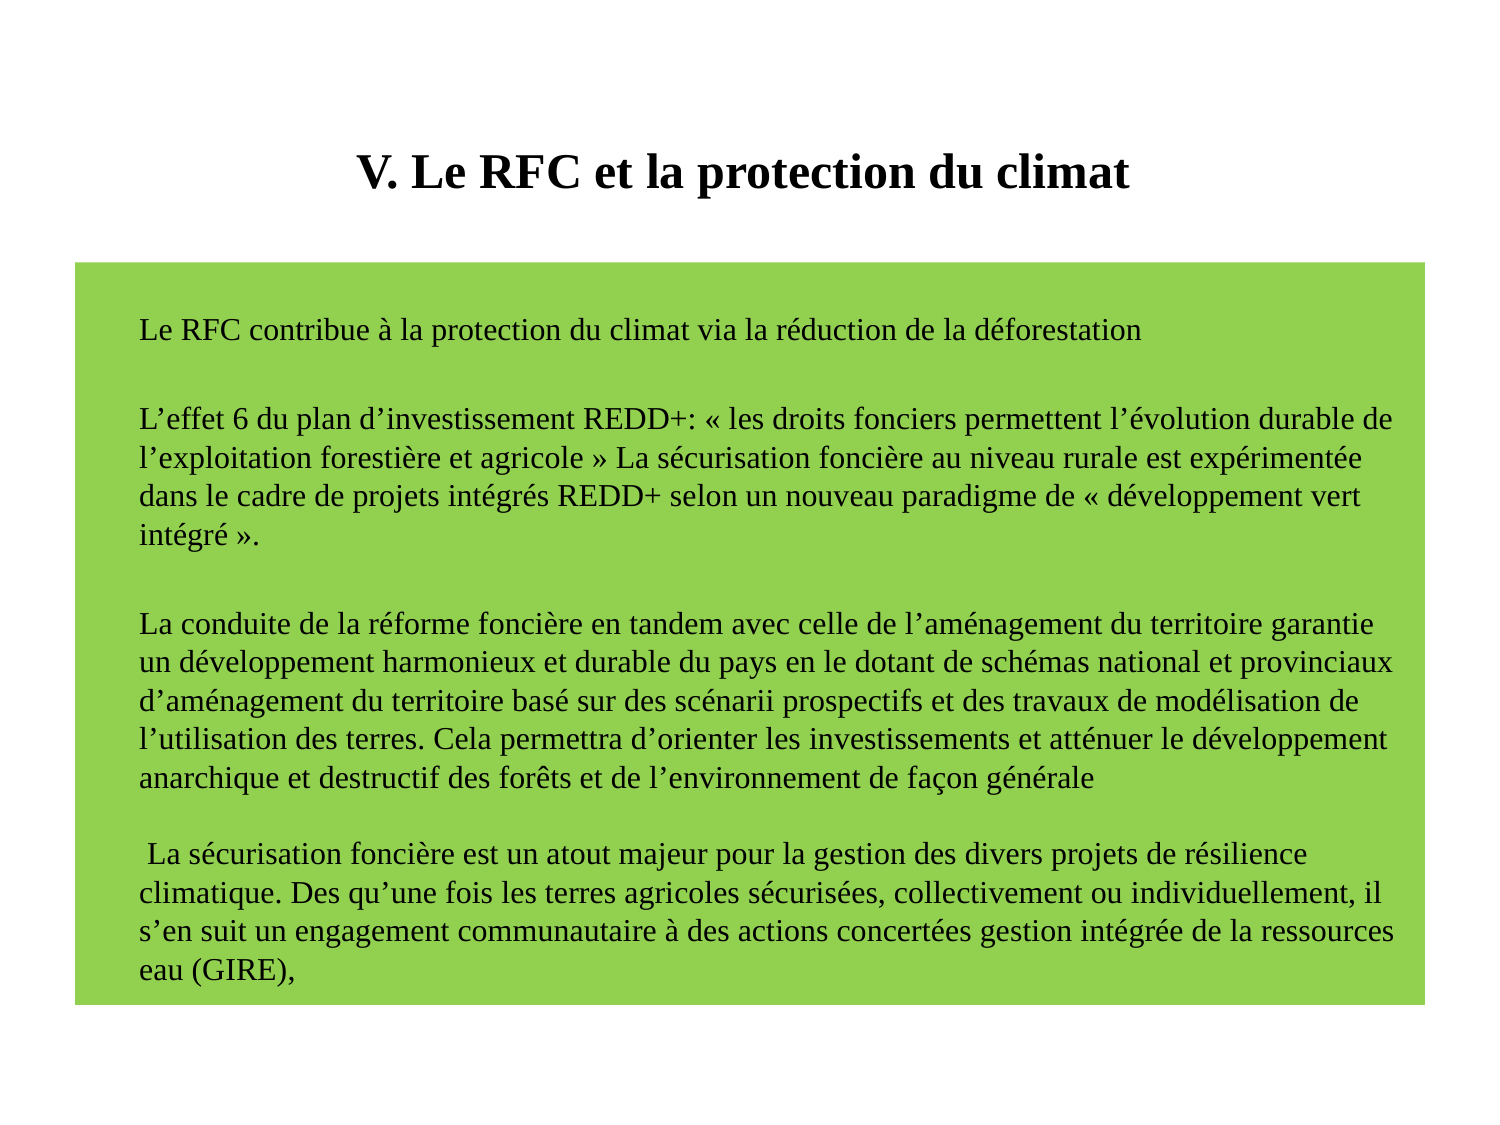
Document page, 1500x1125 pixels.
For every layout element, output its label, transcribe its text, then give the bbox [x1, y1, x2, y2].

title V. Le RFC et la protection du climat [75, 45, 1425, 233]
list Le RFC contribue à la protection du climat via la réduction de la déforestation L’effet 6 du plan d’investissement REDD+: « les droits fonciers permettent l’évolution durable de l’exploitation forestière et agricole » La sécurisation foncière au niveau rurale est expérimentée dans le cadre de projets intégrés REDD+ selon un nouveau paradigme de « développement vert intégré ». La conduite de la réforme foncière en tandem avec celle de l’aménagement du territoire garantie un développement harmonieux et durable du pays en le dotant de schémas national et provinciaux d’aménagement du territoire basé sur des scénarii prospectifs et des travaux de modélisation de l’utilisation des terres. Cela permettra d’orienter les investissements et atténuer le développement anarchique et destructif des forêts et de l’environnement de façon générale La sécurisation foncière est un atout majeur pour la gestion des divers projets de résilience climatique. Des qu’une fois les terres agricoles sécurisées, collectivement ou individuellement, il s’en suit un engagement communautaire à des actions concertées gestion intégrée de la ressources eau (GIRE), [75, 262, 1425, 1005]
